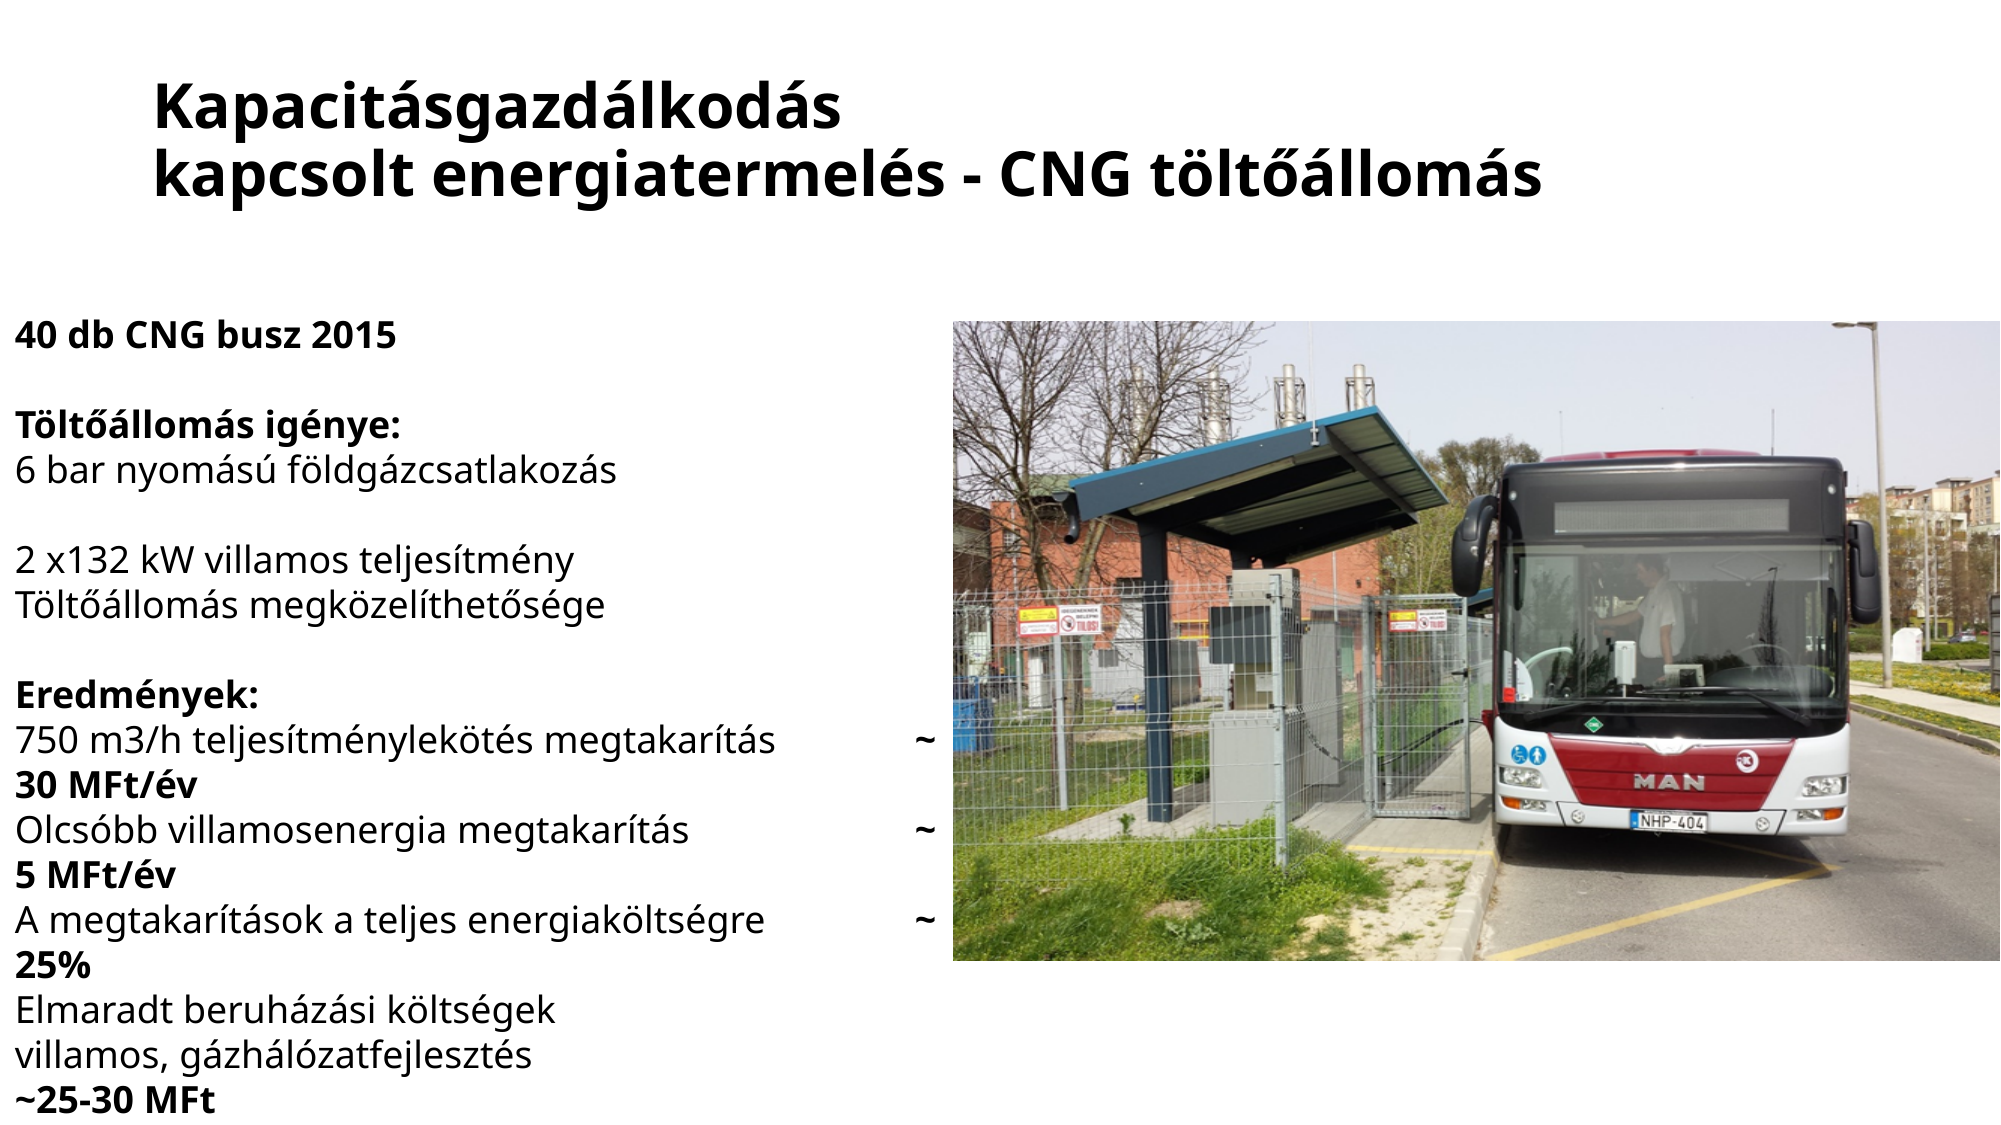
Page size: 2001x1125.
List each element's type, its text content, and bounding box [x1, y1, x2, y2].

text_box 40 db CNG busz 2015 Töltőállomás igénye: 6 bar nyomású földgázcsatlakozás 2 x132 kW villamos teljesítmény Töltőállomás megközelíthetősége Eredmények: 750 m3/h teljesítménylekötés megtakarítás ~ 30 MFt/év Olcsóbb villamosenergia megtakarítás ~ 5 MFt/év A megtakarítások a teljes energiaköltségre ~ 25% Elmaradt beruházási költségek villamos, gázhálózatfejlesztés ~25-30 MFt A kapcsolttermelés kihasználása Olcsó üzemeltetés Primerenergia megtakarítás CO2 kibocsátás csökkenés [0, 303, 975, 1125]
picture [953, 321, 2000, 961]
title Kapacitásgazdálkodás kapcsolt energiatermelés - CNG töltőállomás [137, 0, 1863, 218]
